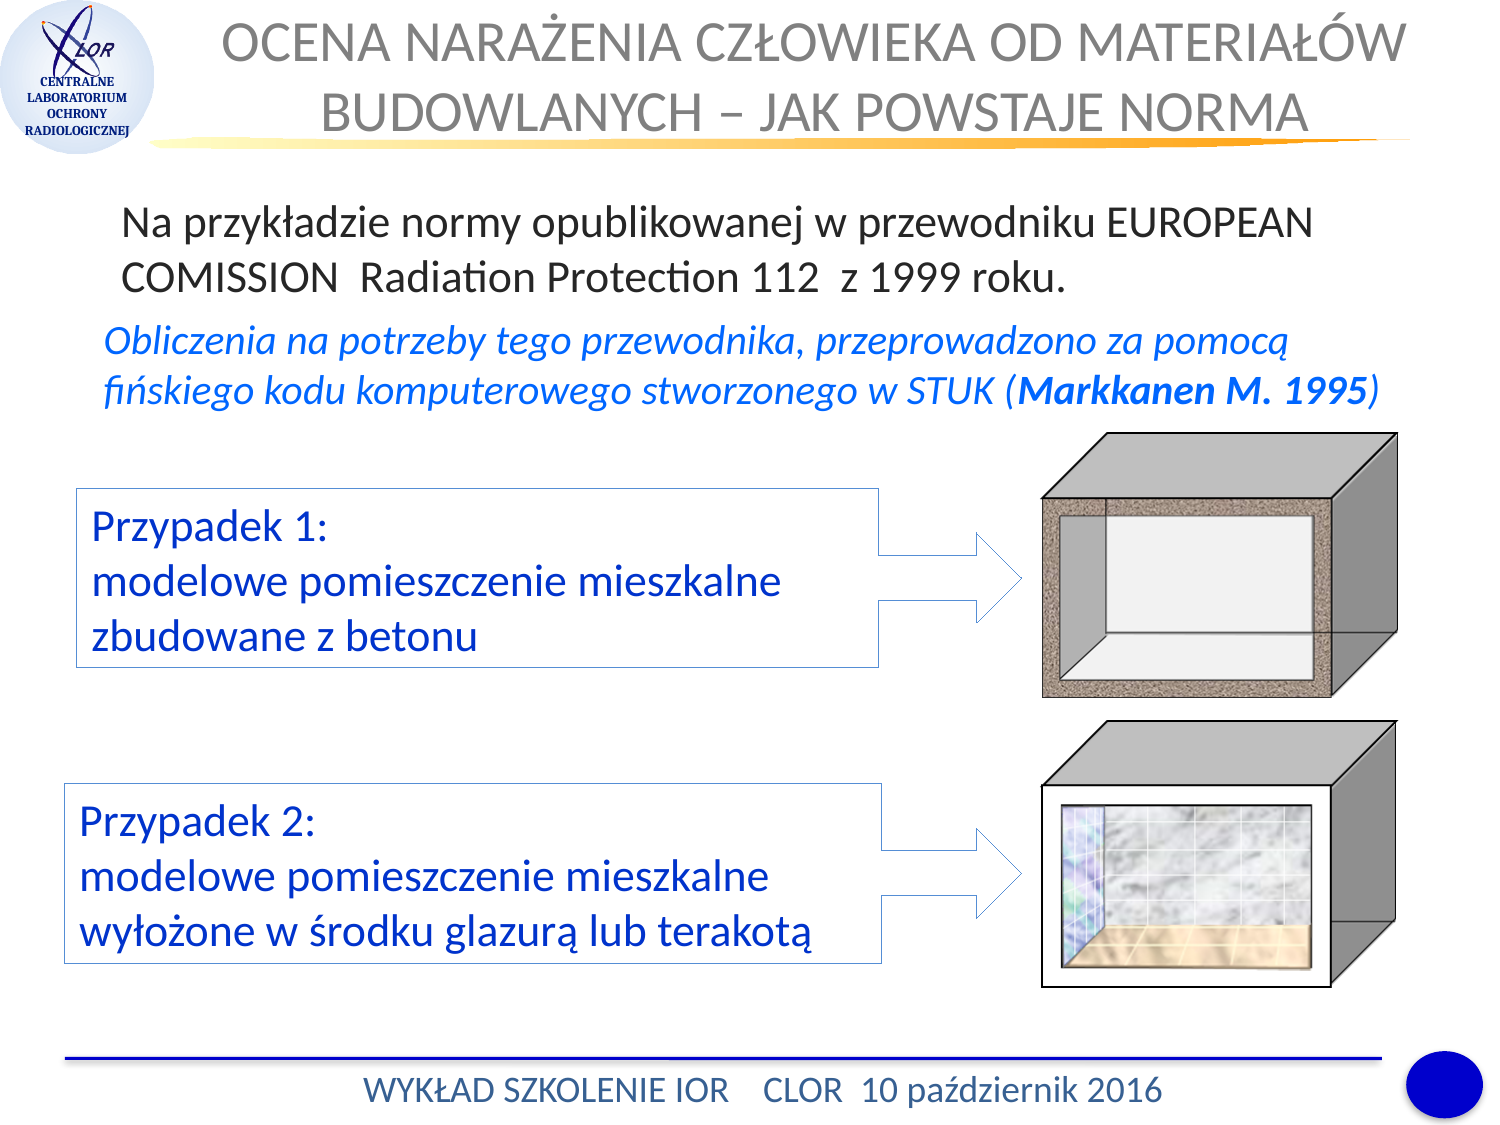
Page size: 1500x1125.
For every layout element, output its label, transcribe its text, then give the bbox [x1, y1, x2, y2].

picture [1039, 432, 1399, 698]
text_box Obliczenia na potrzeby tego przewodnika, przeprowadzono za pomocą fińskiego kodu komputerowego stworzonego w STUK (Markkanen M. 1995) [88, 305, 1412, 421]
picture [26, 0, 123, 88]
text_box Przypadek 1: modelowe pomieszczenie mieszkalne zbudowane z betonu [76, 488, 1022, 668]
text_box OCENA NARAŻENIA CZŁOWIEKA OD MATERIAŁÓW BUDOWLANYCH – JAK POWSTAJE NORMA [123, 0, 1500, 151]
text_box Na przykładzie normy opublikowanej w przewodniku EUROPEAN COMISSION Radiation Protection 112 z 1999 roku. [88, 184, 1459, 310]
text_box Przypadek 2: modelowe pomieszczenie mieszkalne wyłożone w środku glazurą lub terakotą [64, 783, 1022, 964]
picture [1039, 720, 1399, 988]
